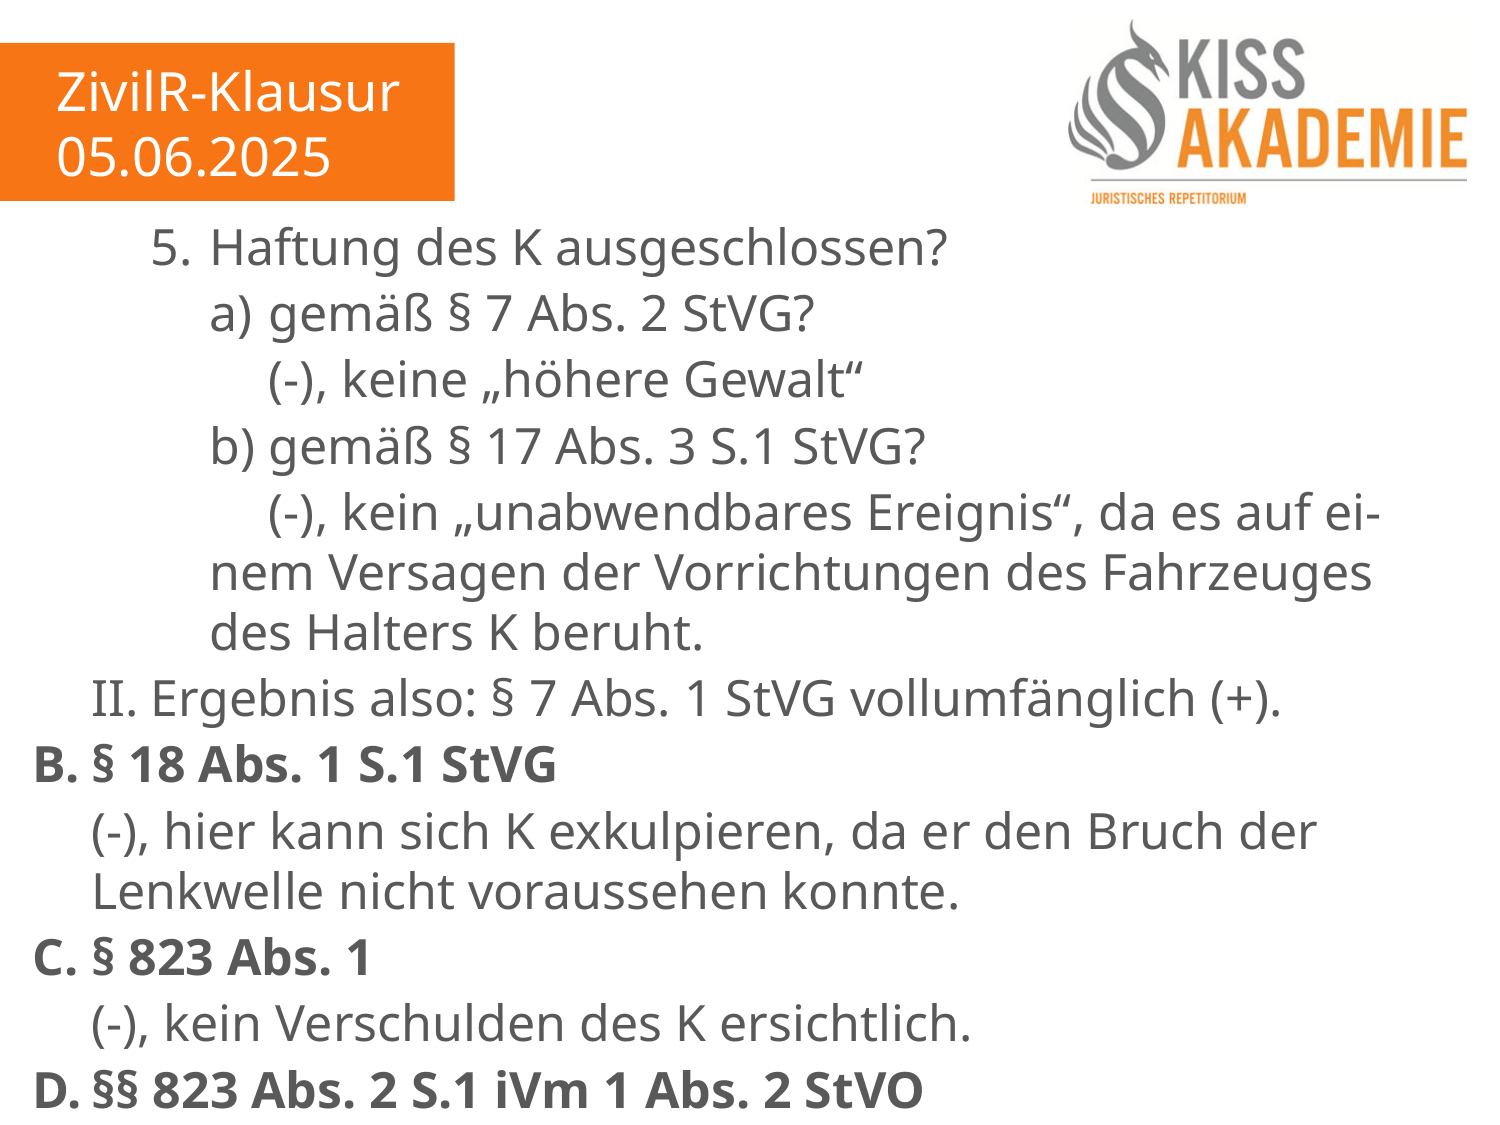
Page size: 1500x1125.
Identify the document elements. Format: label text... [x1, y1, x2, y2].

text_box [0, 41, 457, 203]
picture [1068, 19, 1467, 208]
text_box ZivilR-Klausur 05.06.2025 [41, 49, 432, 195]
text_box 5. Haftung des K ausgeschlossen? a) gemäß § 7 Abs. 2 StVG? (-), keine „höhere Gewalt“ b) gemäß § 17 Abs. 3 S.1 StVG? (-), kein „unabwendbares Ereignis“, da es auf ei- nem Versagen der Vorrichtungen des Fahrzeuges des Halters K beruht. II. Ergebnis also: § 7 Abs. 1 StVG vollumfänglich (+). B. § 18 Abs. 1 S.1 StVG (-), hier kann sich K exkulpieren, da er den Bruch der Lenkwelle nicht voraussehen konnte. C. § 823 Abs. 1 (-), kein Verschulden des K ersichtlich. D. §§ 823 Abs. 2 S.1 iVm 1 Abs. 2 StVO [17, 208, 1483, 1125]
